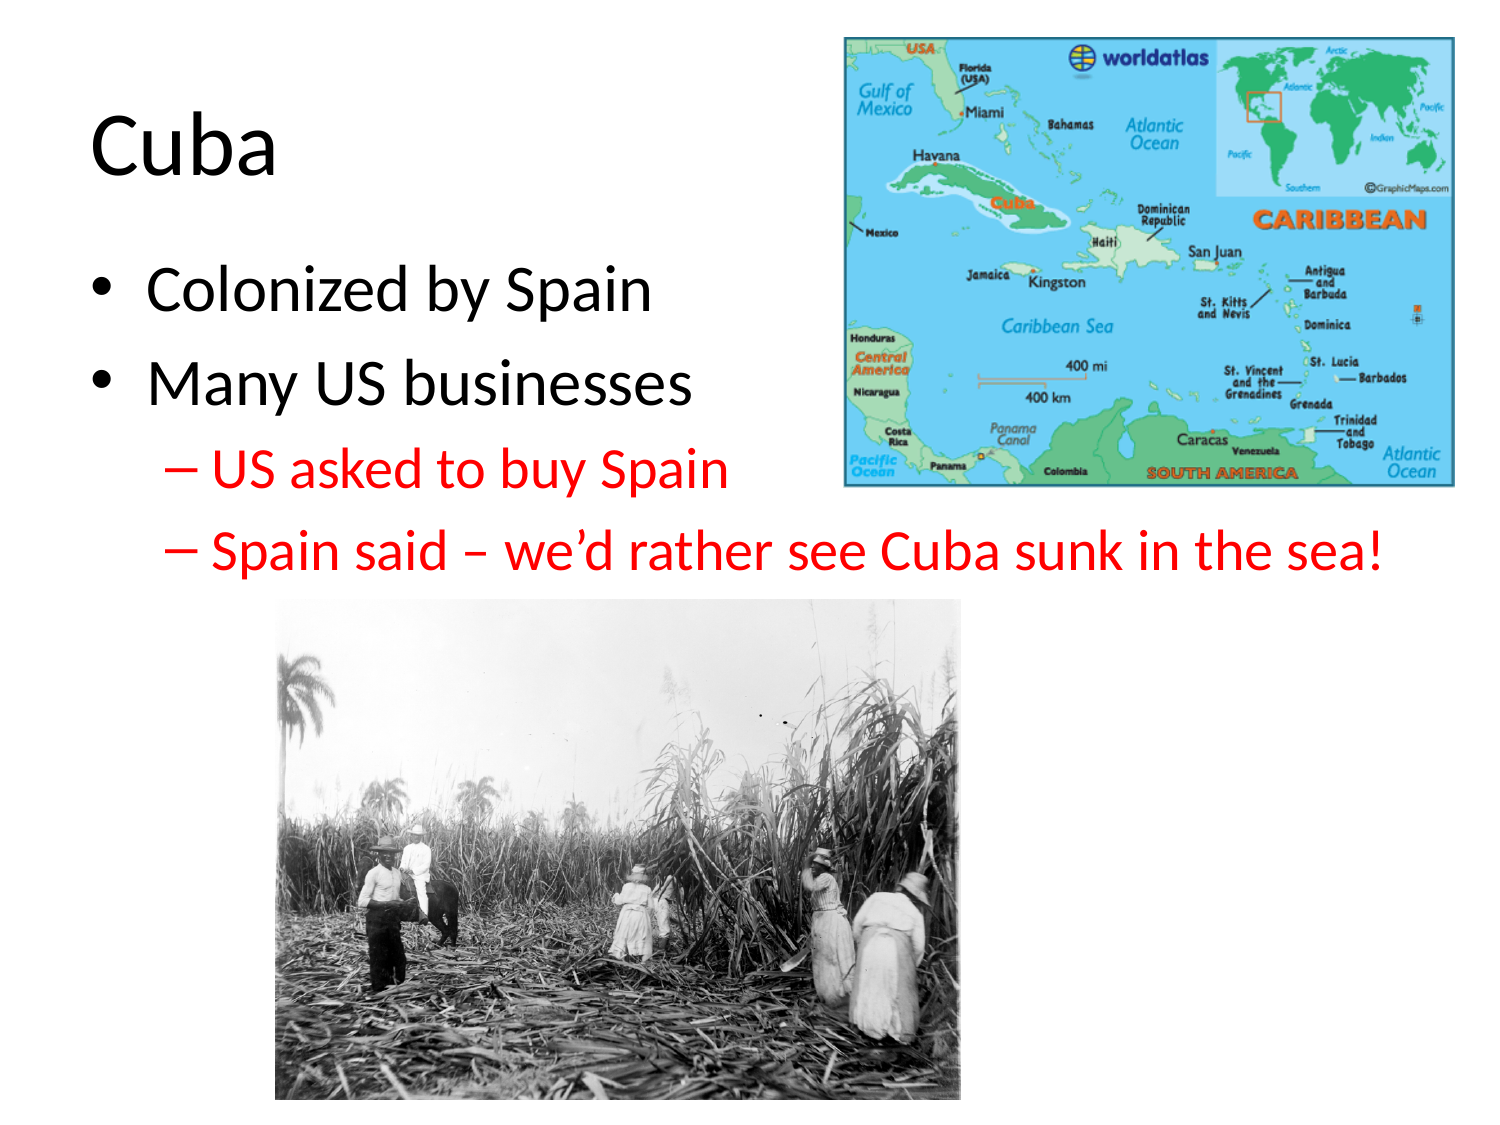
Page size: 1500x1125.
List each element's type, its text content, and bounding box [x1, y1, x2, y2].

list Colonized by Spain Many US businesses US asked to buy Spain Spain said – we’d rather see Cuba sunk in the sea! [75, 237, 1425, 1050]
picture [843, 37, 1455, 488]
picture [274, 599, 961, 1101]
title Cuba [75, 45, 838, 233]
